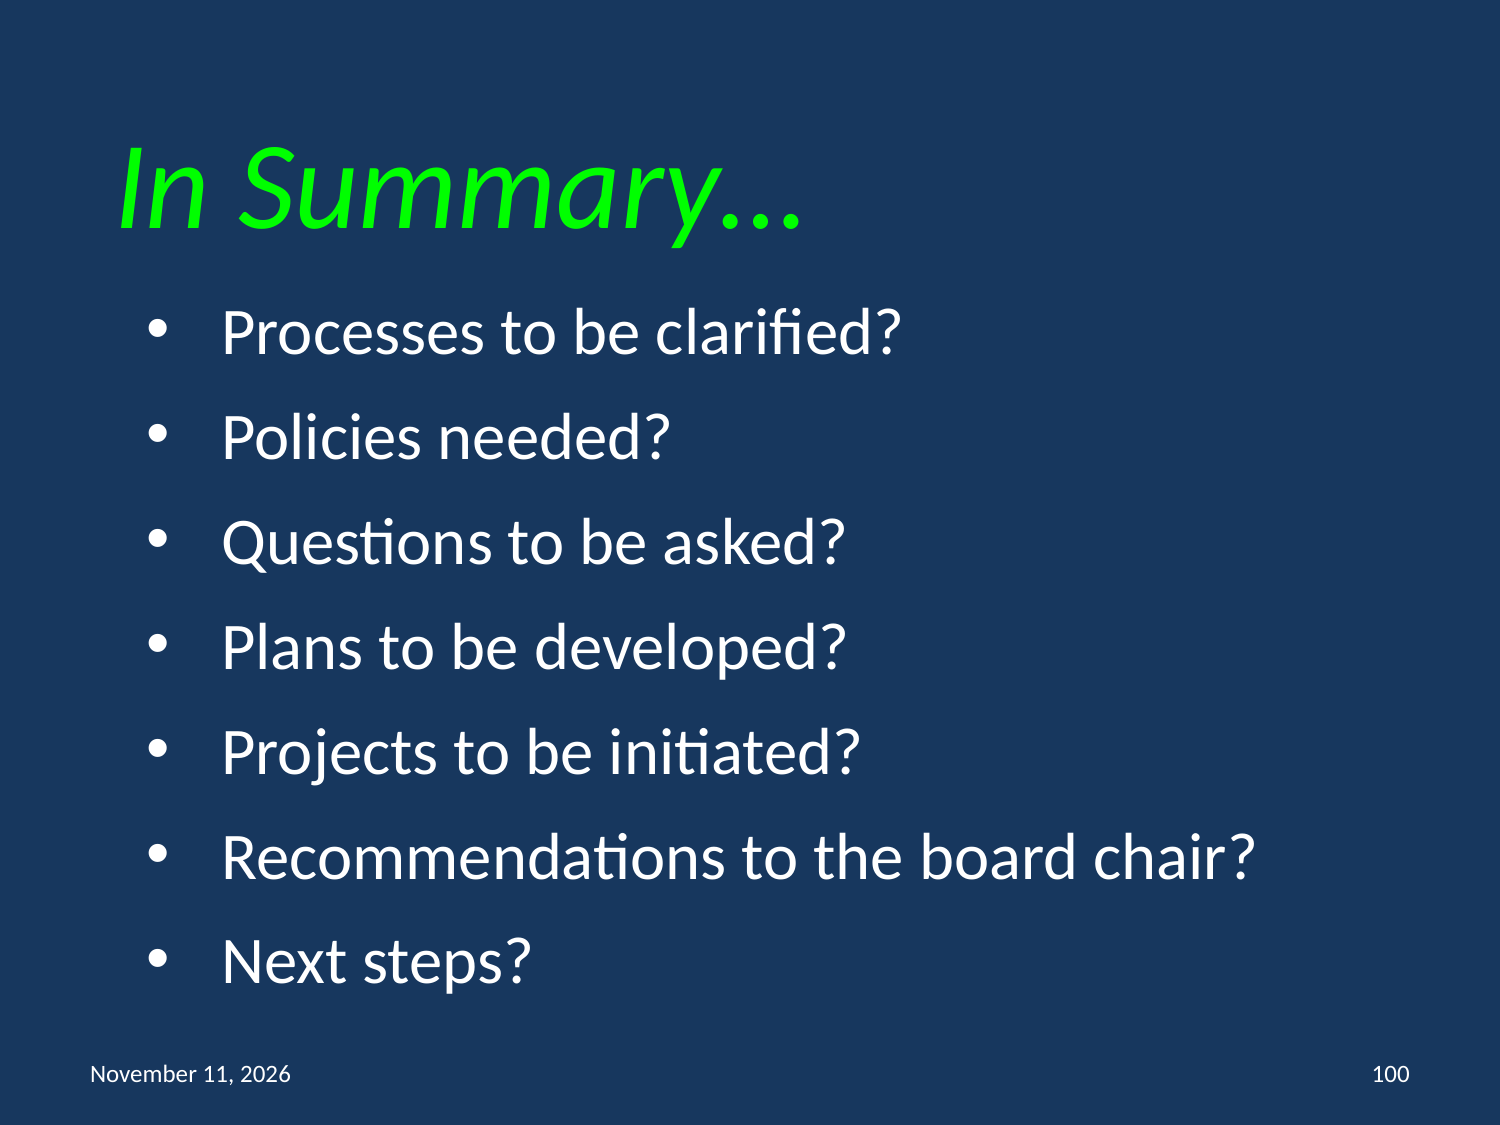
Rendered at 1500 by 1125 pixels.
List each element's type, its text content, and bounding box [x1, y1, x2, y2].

text_box In Summary… [99, 95, 1063, 261]
slide_number 100 [1074, 1042, 1425, 1103]
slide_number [75, 1042, 425, 1103]
text_box Processes to be clarified? Policies needed? Questions to be asked? Plans to be developed? Projects to be initiated? Recommendations to the board chair? Next steps? [131, 280, 1494, 1005]
